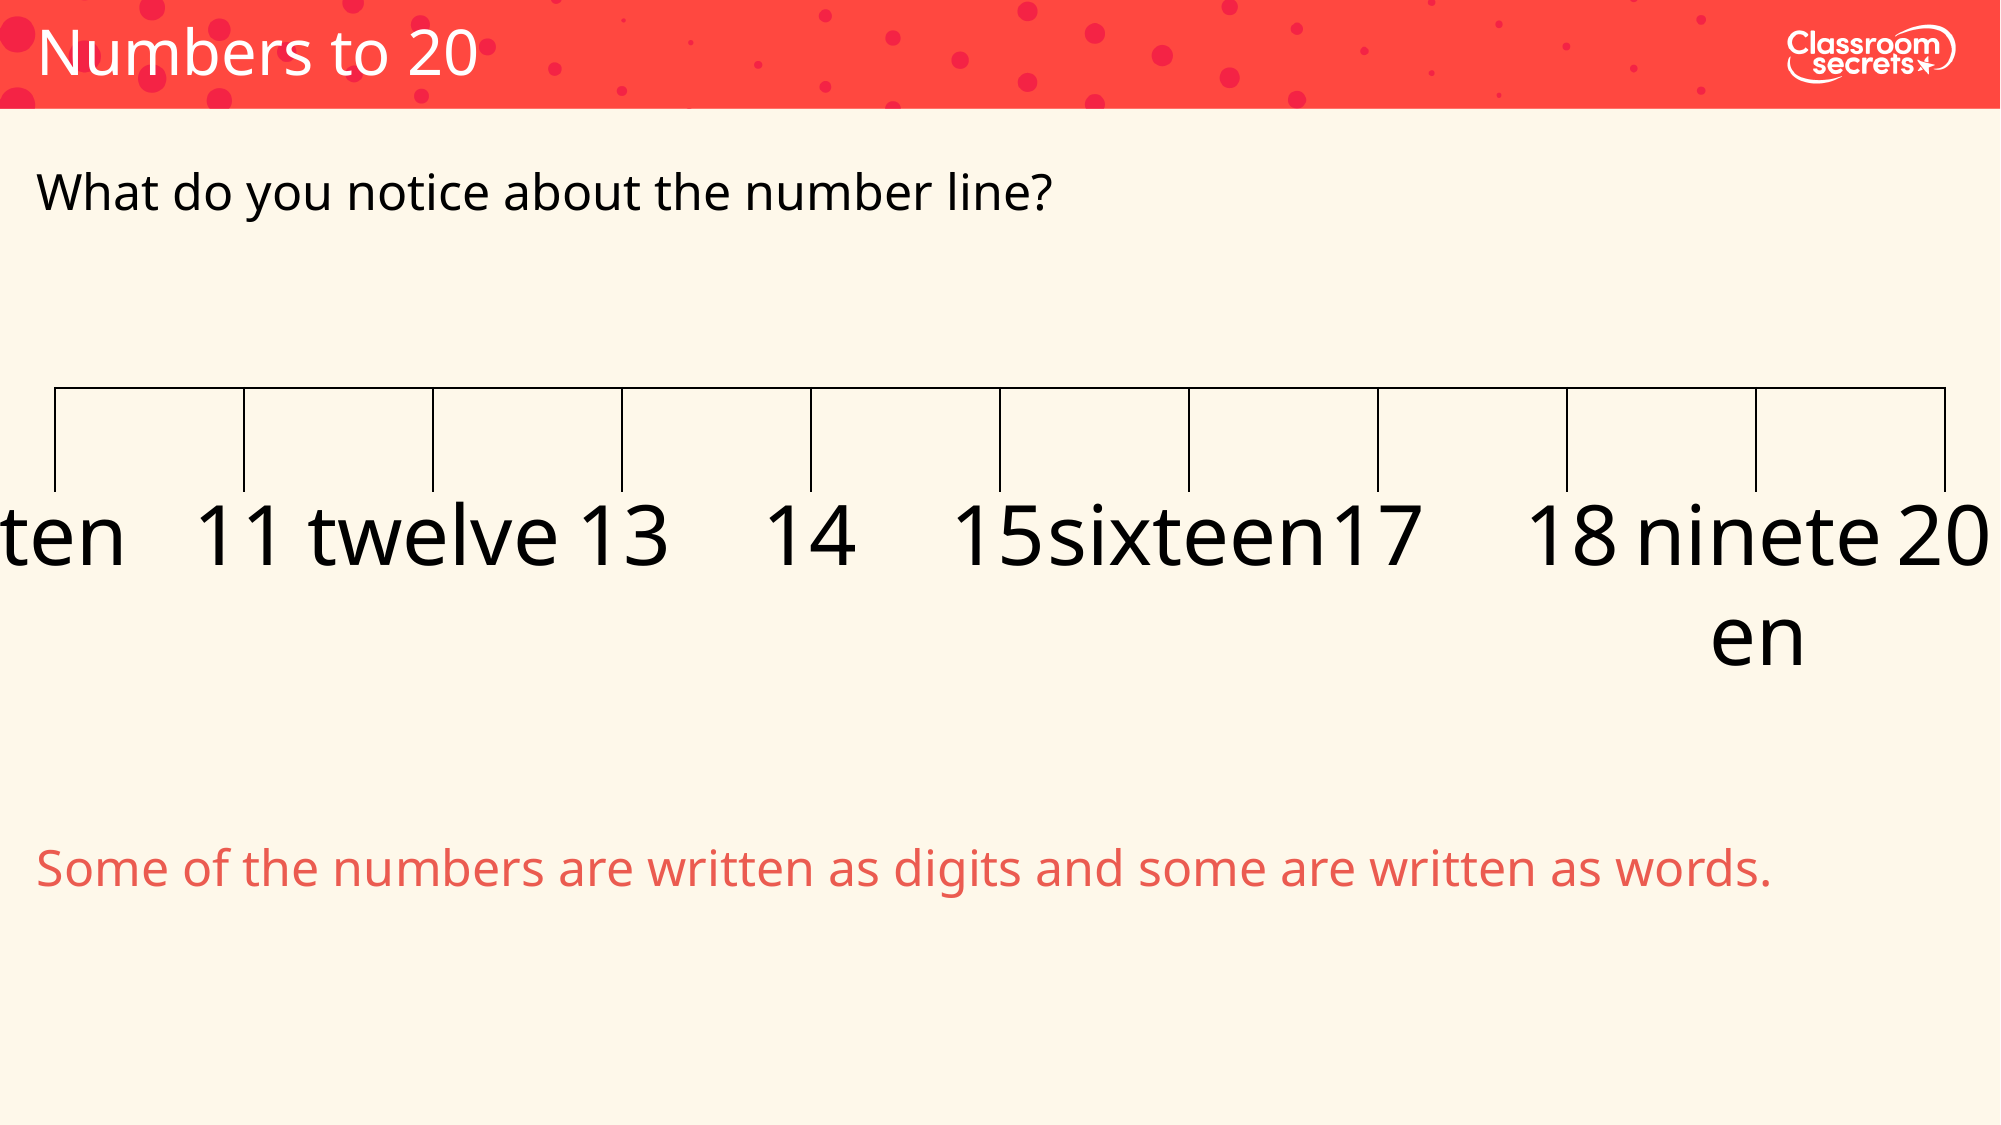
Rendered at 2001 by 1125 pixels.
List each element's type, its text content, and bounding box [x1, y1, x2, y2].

text_box Numbers to 20 [21, 12, 1328, 97]
text_box sixteen [1159, 474, 1216, 590]
text_box ten [0, 474, 80, 590]
table_header [1568, 389, 1755, 474]
table_header [56, 389, 243, 474]
text_box 18 [1410, 474, 1597, 590]
table_header [245, 389, 432, 474]
text_box twelve [403, 474, 462, 590]
text_box 17 [1216, 474, 1410, 590]
table_header [812, 389, 999, 474]
table_header [1379, 389, 1566, 474]
table_header [1190, 389, 1377, 474]
text_box nineteen [1597, 474, 1920, 690]
picture [0, 0, 2001, 1125]
text_box Some of the numbers are written as digits and some are written as words. [21, 828, 1920, 913]
table_header [1757, 389, 1944, 474]
table_header [1001, 389, 1188, 474]
text_box What do you notice about the number line? [21, 153, 1522, 214]
text_box 11 [80, 474, 403, 590]
text_box 13 [462, 474, 648, 590]
text_box 15 [836, 474, 1159, 590]
text_box 14 [648, 474, 836, 590]
table_header [434, 389, 621, 474]
table_header [623, 389, 810, 474]
text_box 20 [1920, 474, 2000, 590]
